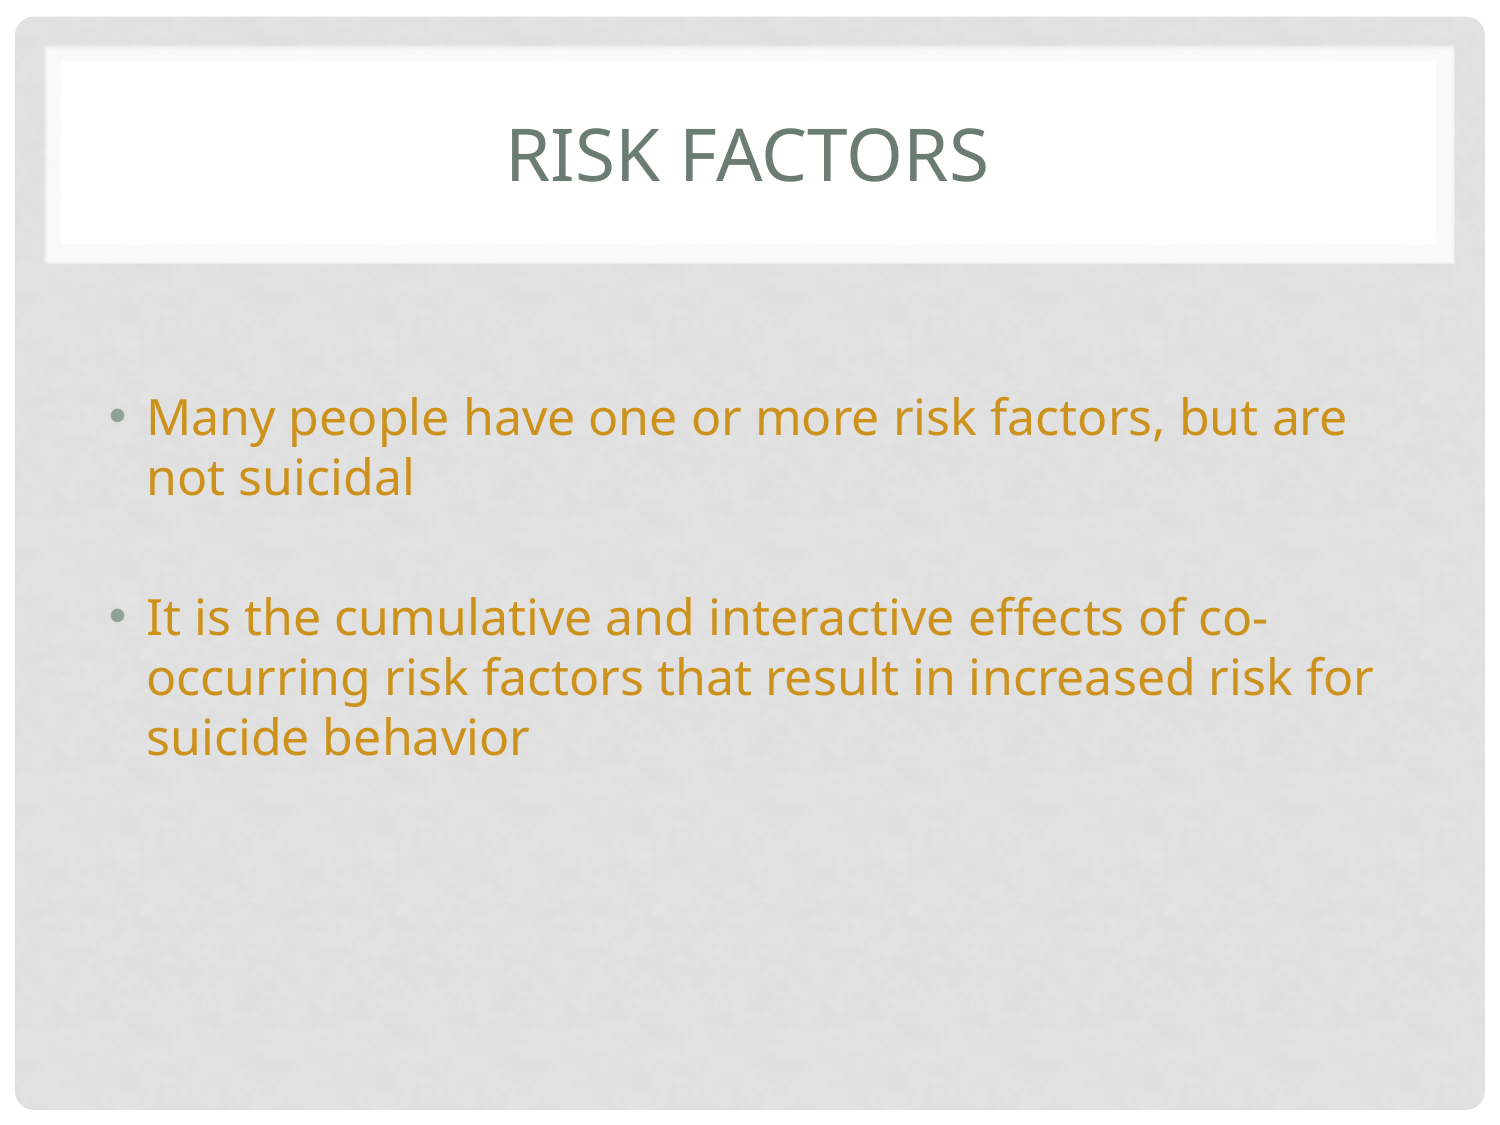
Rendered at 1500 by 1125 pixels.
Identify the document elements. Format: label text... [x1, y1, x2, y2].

list Many people have one or more risk factors, but are not suicidal It is the cumulative and interactive effects of co-occurring risk factors that result in increased risk for suicide behavior [75, 287, 1425, 1005]
title Risk factors [69, 66, 1425, 238]
